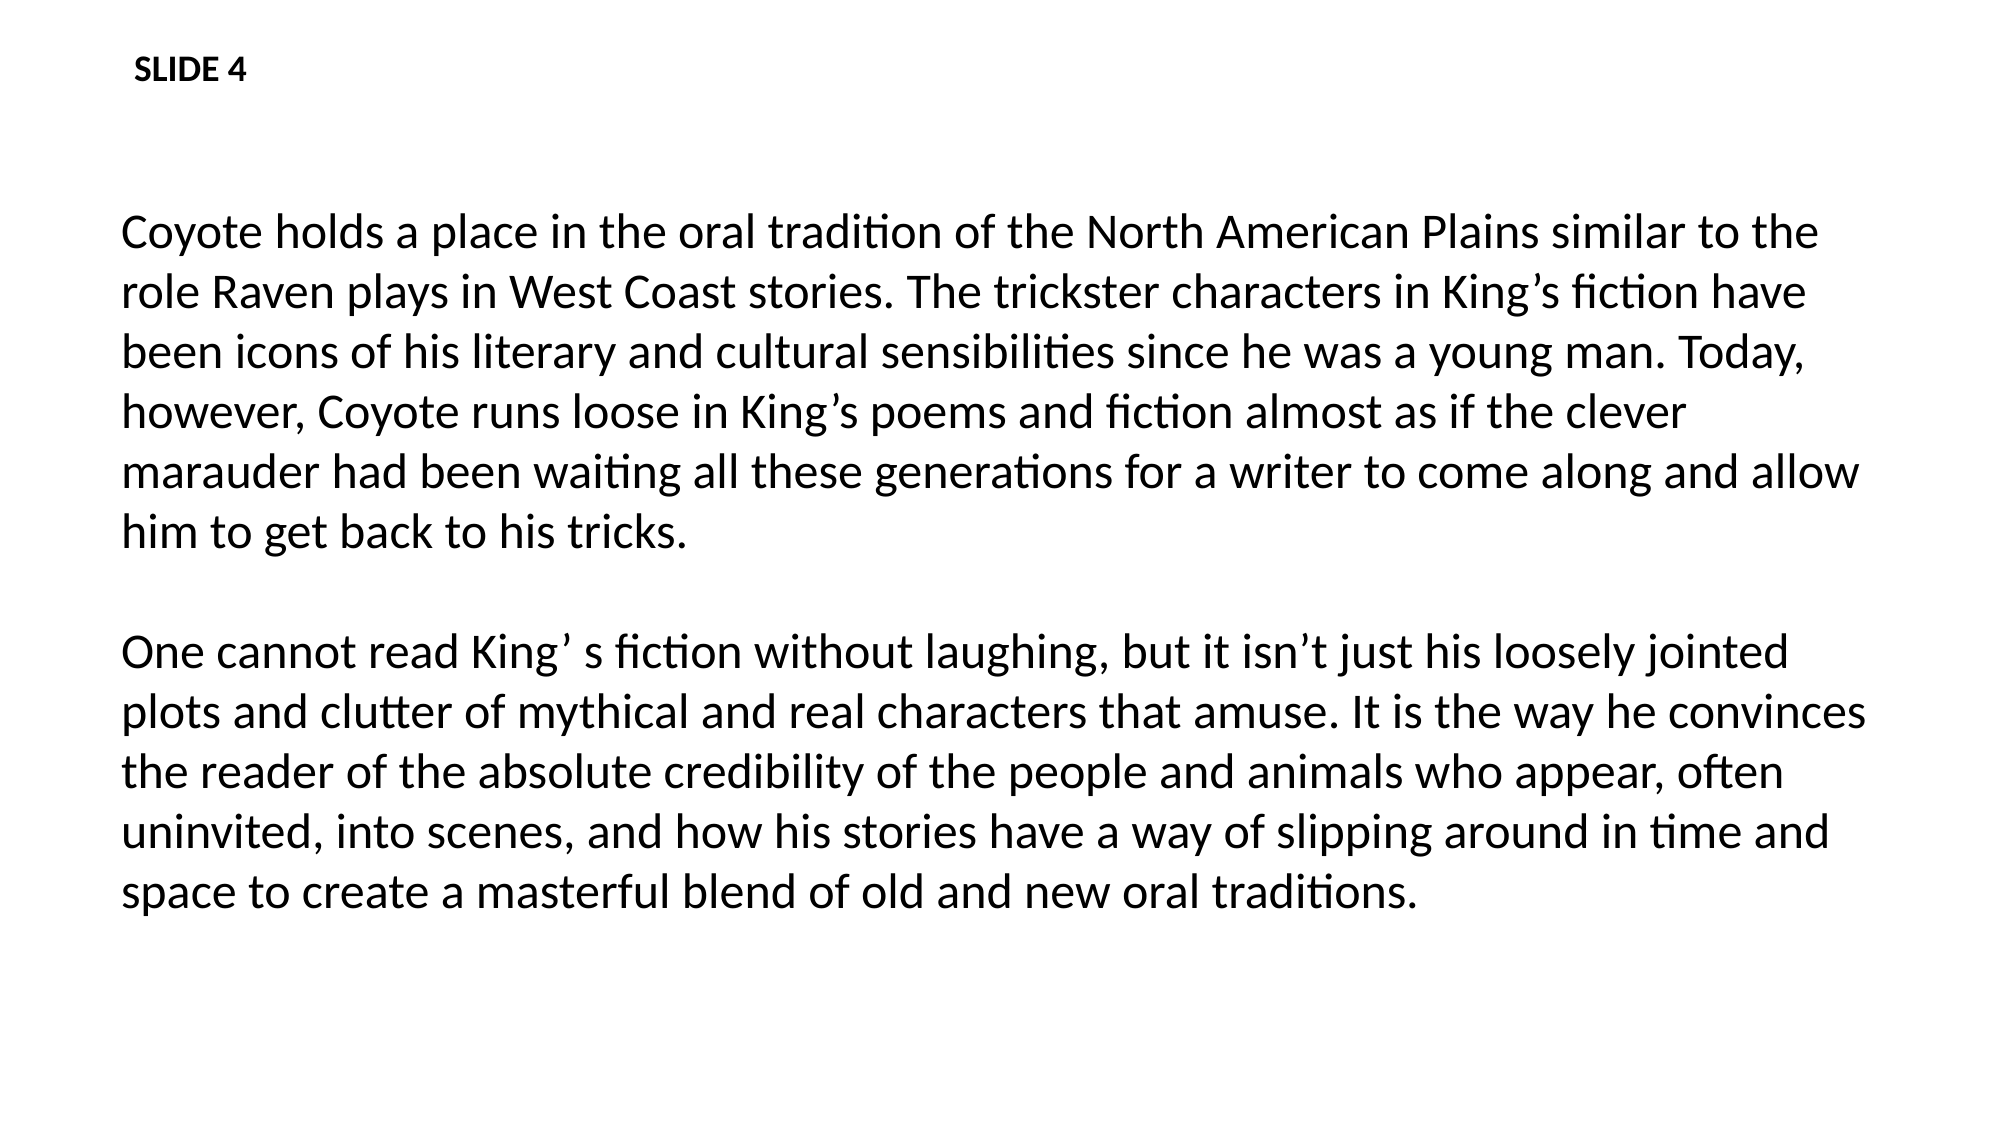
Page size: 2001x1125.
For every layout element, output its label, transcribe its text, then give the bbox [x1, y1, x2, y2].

text_box SLIDE 4 [119, 36, 271, 97]
text_box Coyote holds a place in the oral tradition of the North American Plains similar to the role Raven plays in West Coast stories. The trickster characters in King’s fiction have been icons of his literary and cultural sensibilities since he was a young man. Today, however, Coyote runs loose in King’s poems and fiction almost as if the clever marauder had been waiting all these generations for a writer to come along and allow him to get back to his tricks. One cannot read King’ s fiction without laughing, but it isn’t just his loosely jointed plots and clutter of mythical and real characters that amuse. It is the way he convinces the reader of the absolute credibility of the people and animals who appear, often uninvited, into scenes, and how his stories have a way of slipping around in time and space to create a masterful blend of old and new oral traditions. [106, 191, 1894, 927]
